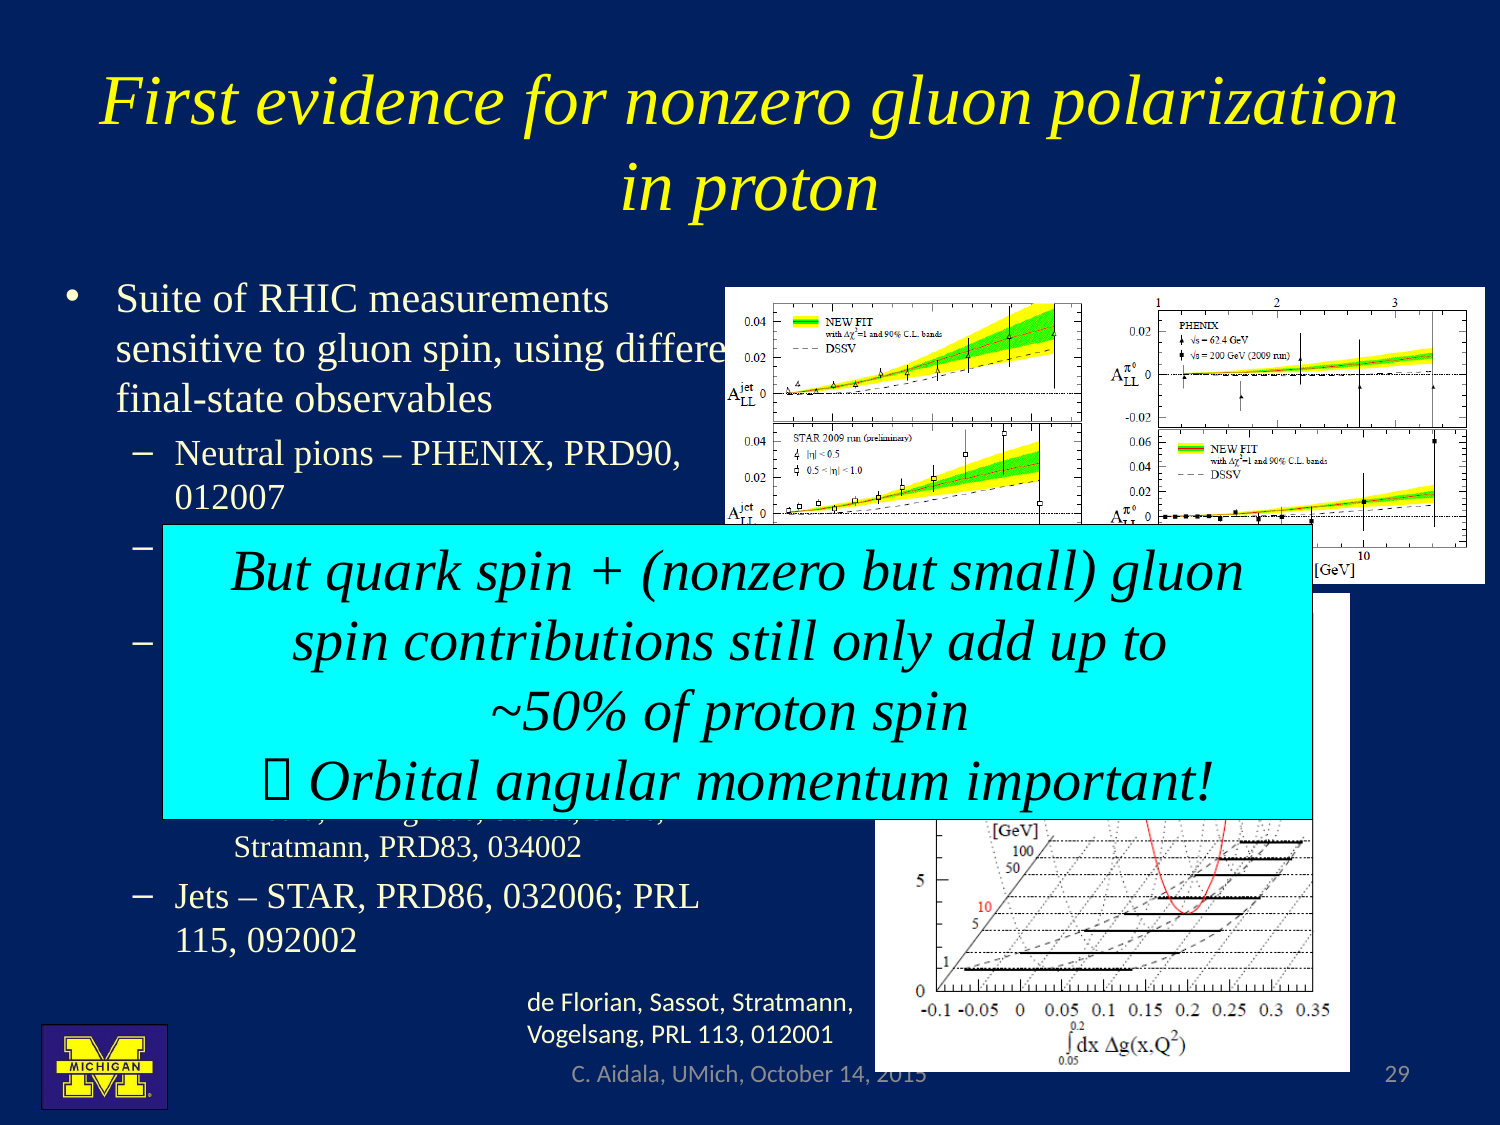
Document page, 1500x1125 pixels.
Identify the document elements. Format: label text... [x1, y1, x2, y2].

picture [41, 1024, 168, 1110]
list Suite of RHIC measurements sensitive to gluon spin, using different final-state observables Neutral pions – PHENIX, PRD90, 012007 Charged pions – PHENIX, PRD91, 032001 Eta mesons – PHENIX, PRD83, 032001 Interpretable due to first-ever eta meson fragmentation function parameterization: Aidala, Ellinghaus, Sassot, Seele, Stratmann, PRD83, 034002 Jets – STAR, PRD86, 032006; PRL 115, 092002 [50, 262, 775, 1005]
footer C. Aidala, UMich, October 14, 2015 [512, 1057, 988, 1103]
title First evidence for nonzero gluon polarization in proton [75, 45, 1425, 233]
text_box de Florian, Sassot, Stratmann, Vogelsang, PRL 113, 012001 [512, 976, 869, 1057]
text_box But quark spin + (nonzero but small) gluon spin contributions still only add up to ~50% of proton spin  Orbital angular momentum important! [162, 524, 871, 820]
picture [874, 593, 1351, 1072]
slide_number 29 [1074, 1042, 1425, 1103]
picture [724, 287, 1485, 585]
